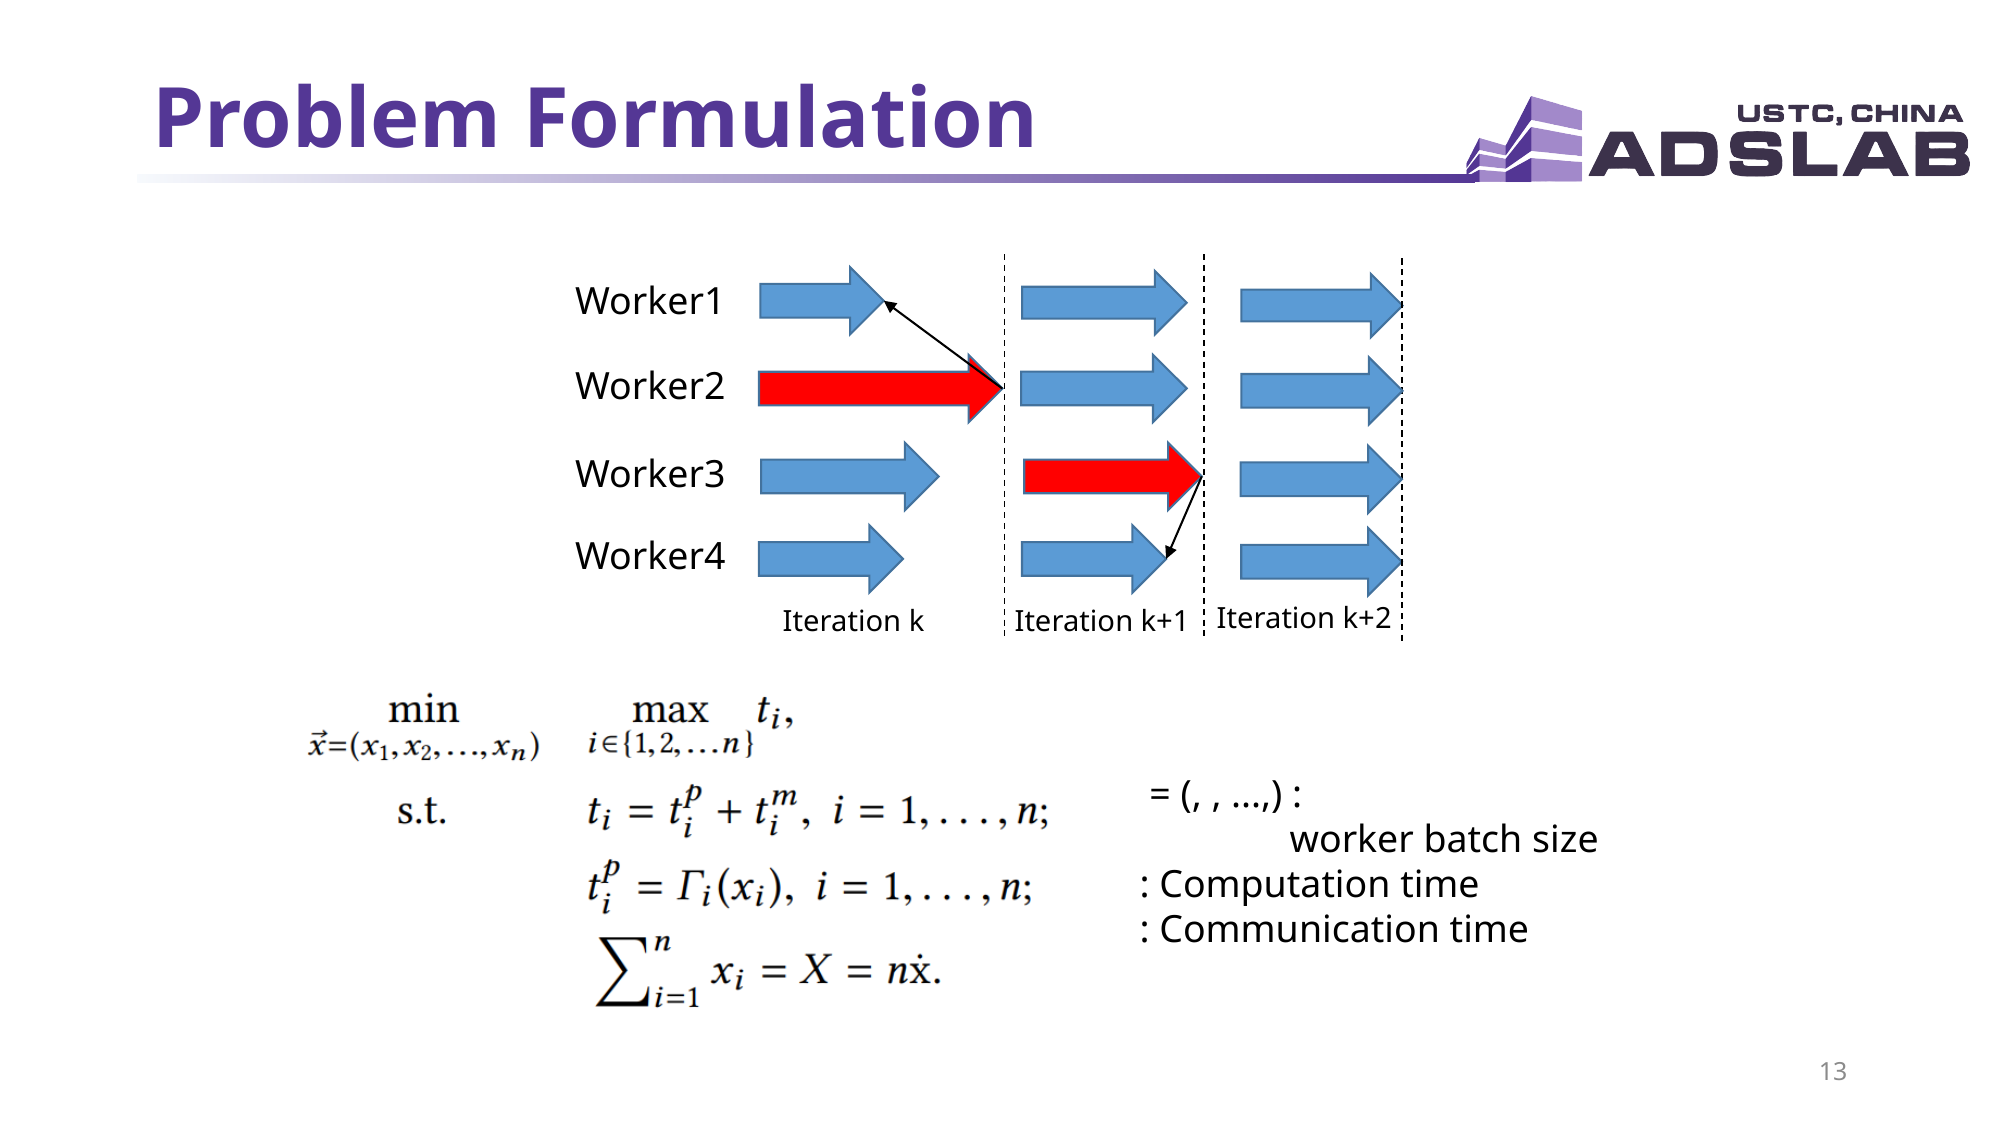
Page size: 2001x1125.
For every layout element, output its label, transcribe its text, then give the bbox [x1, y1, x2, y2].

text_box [560, 254, 1462, 652]
title Problem Formulation [137, 63, 1863, 177]
picture [1470, 93, 1976, 183]
picture [295, 672, 1070, 1032]
slide_number 13 [1412, 1042, 1863, 1103]
